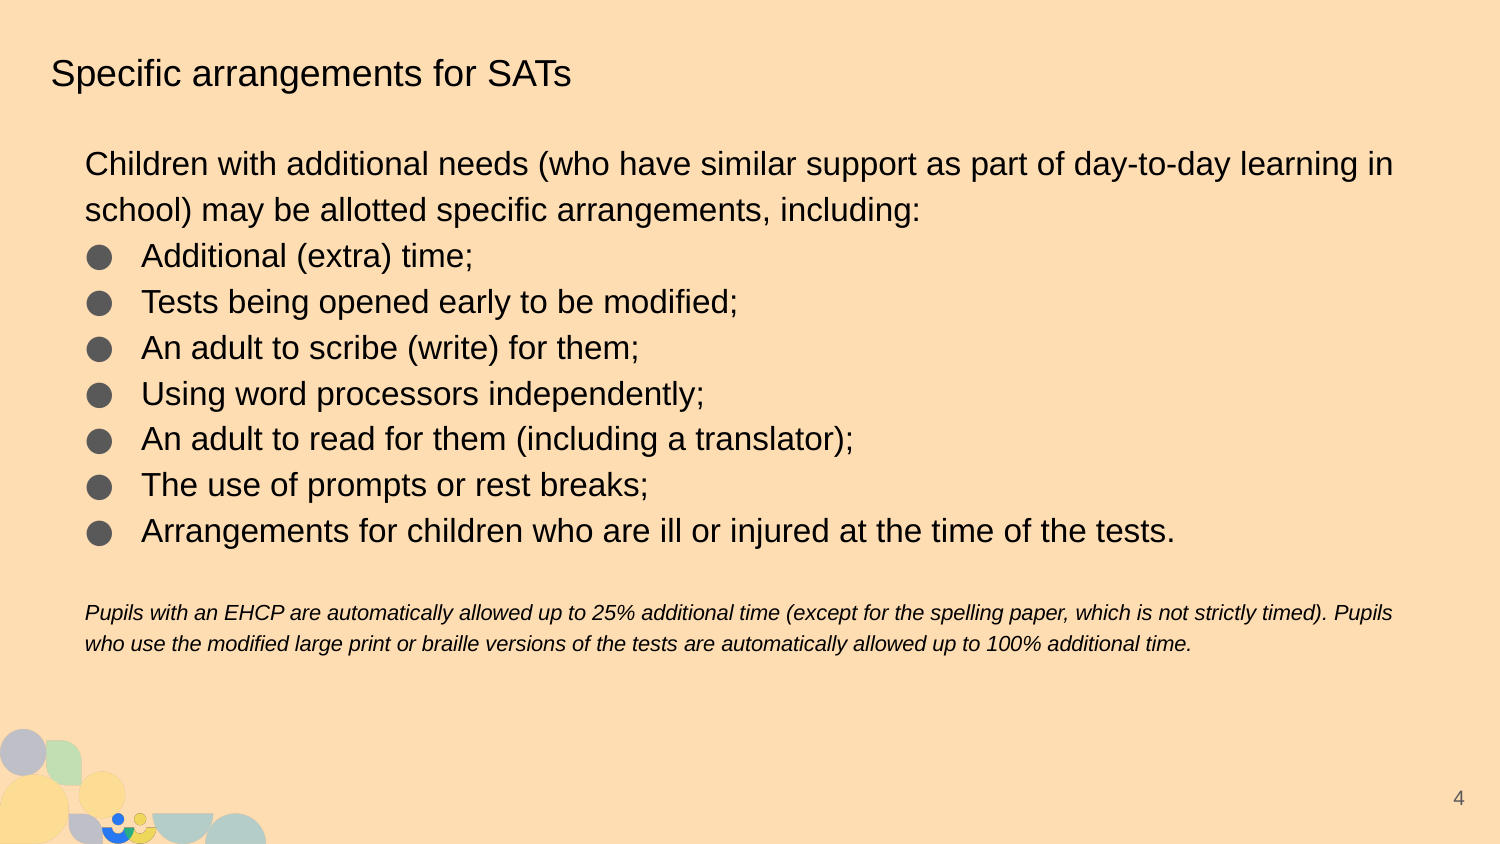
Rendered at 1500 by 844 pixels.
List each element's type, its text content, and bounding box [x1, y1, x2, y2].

picture [0, 729, 266, 844]
slide_number 4 [1389, 764, 1480, 830]
title Specific arrangements for SATs [35, 34, 1434, 106]
list Children with additional needs (who have similar support as part of day-to-day learning in school) may be allotted specific arrangements, including: Additional (extra) time; Tests being opened early to be modified; An adult to scribe (write) for them; Using word processors independently; An adult to read for them (including a translator); The use of prompts or rest breaks; Arrangements for children who are ill or injured at the time of the tests. Pupils with an EHCP are automatically allowed up to 25% additional time (except for the spelling paper, which is not strictly timed). Pupils who use the modified large print or braille versions of the tests are automatically allowed up to 100% additional time. [51, 121, 1449, 750]
